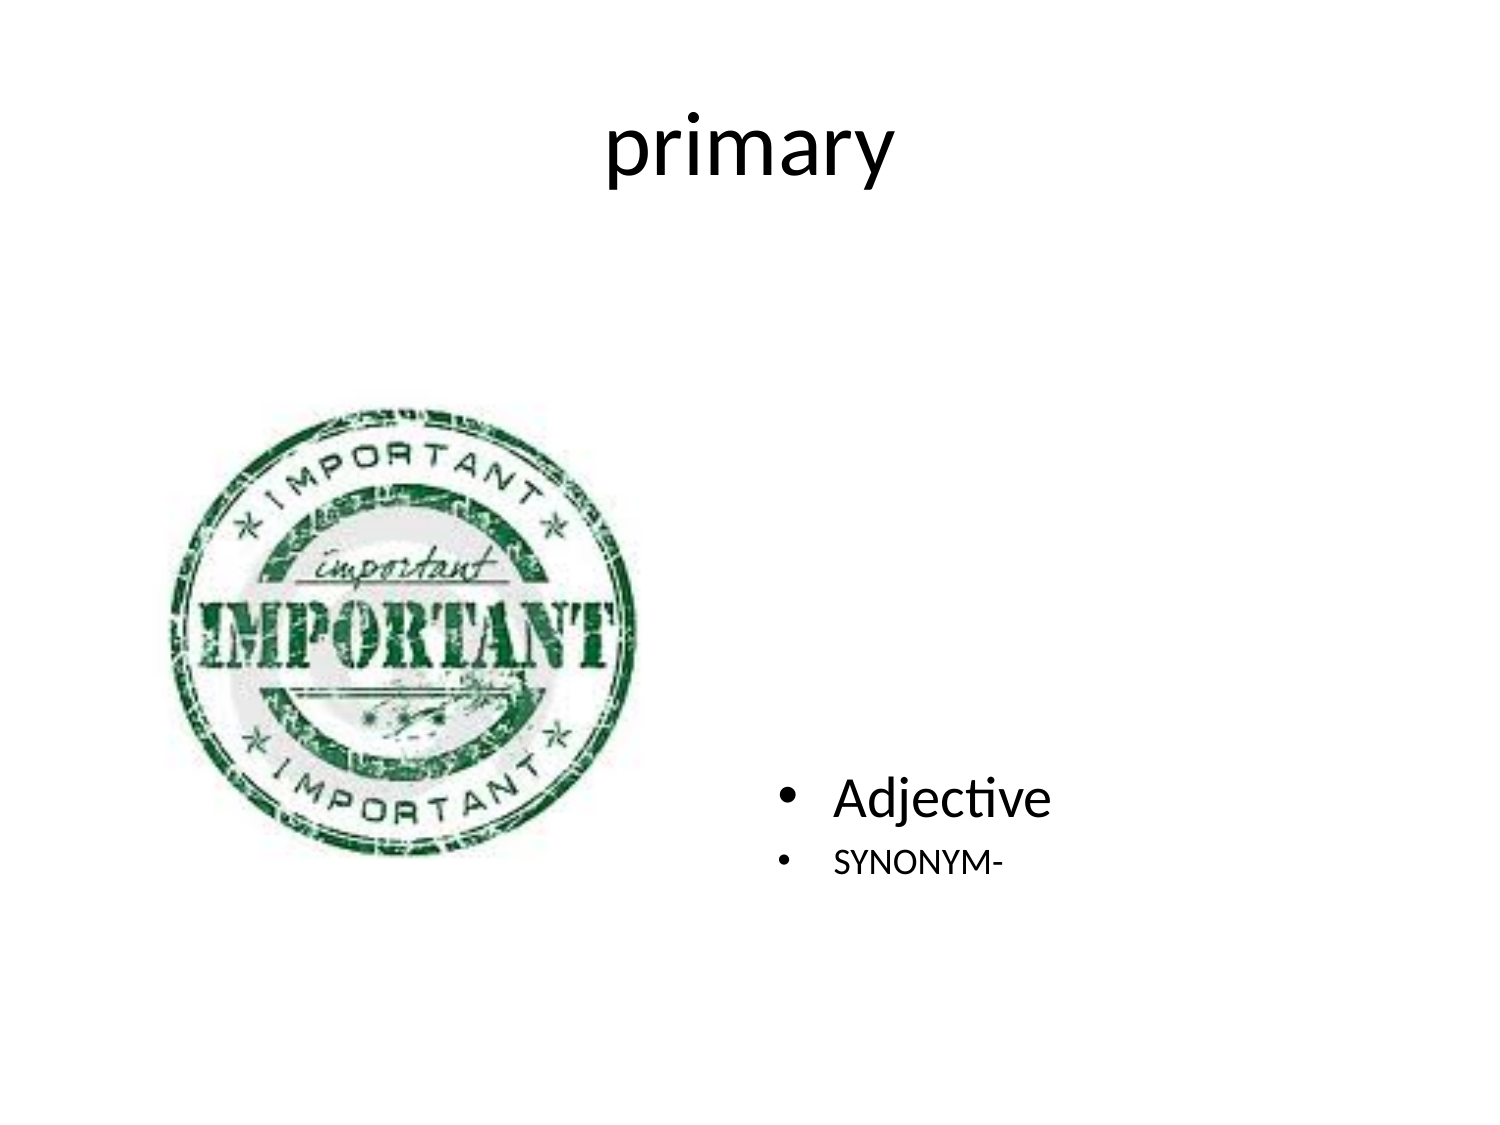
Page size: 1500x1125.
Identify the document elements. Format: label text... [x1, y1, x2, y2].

title primary [75, 45, 1425, 233]
list Adjective SYNONYM- [762, 262, 1425, 1005]
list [74, 262, 738, 1006]
